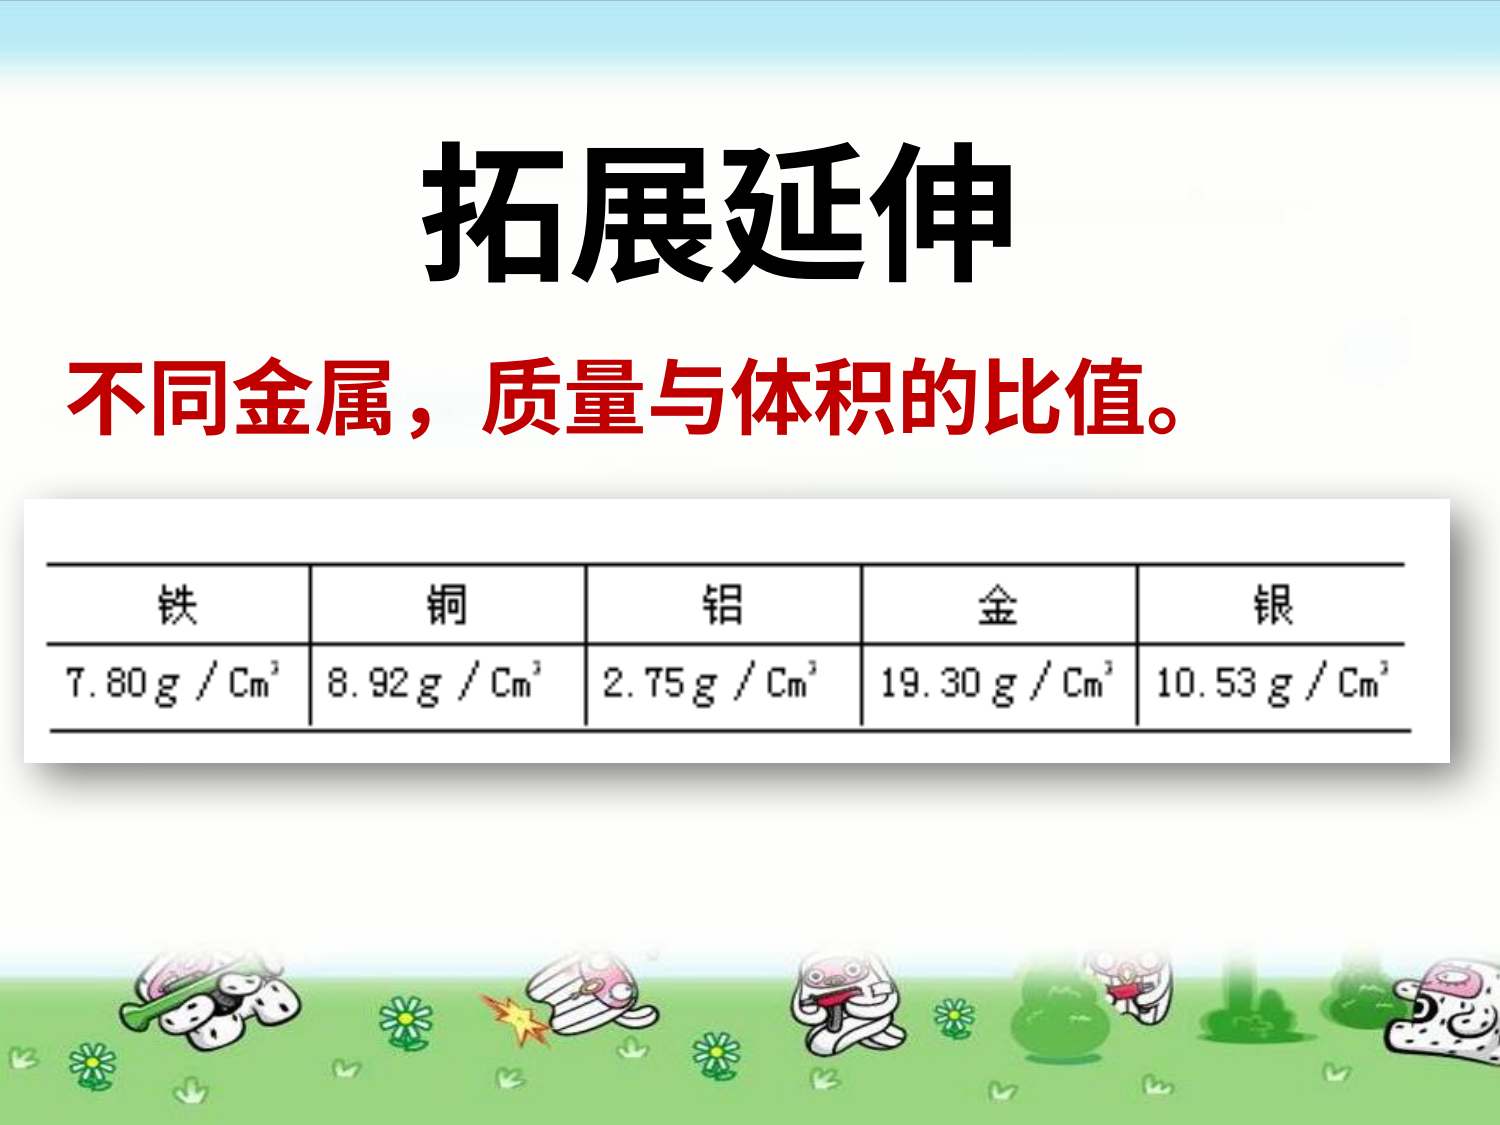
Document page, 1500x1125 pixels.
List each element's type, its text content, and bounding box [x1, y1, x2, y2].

text_box 不同金属，质量与体积的比值。 [49, 337, 1338, 453]
picture [0, 0, 1500, 1125]
text_box 拓展延伸 [403, 112, 1034, 308]
